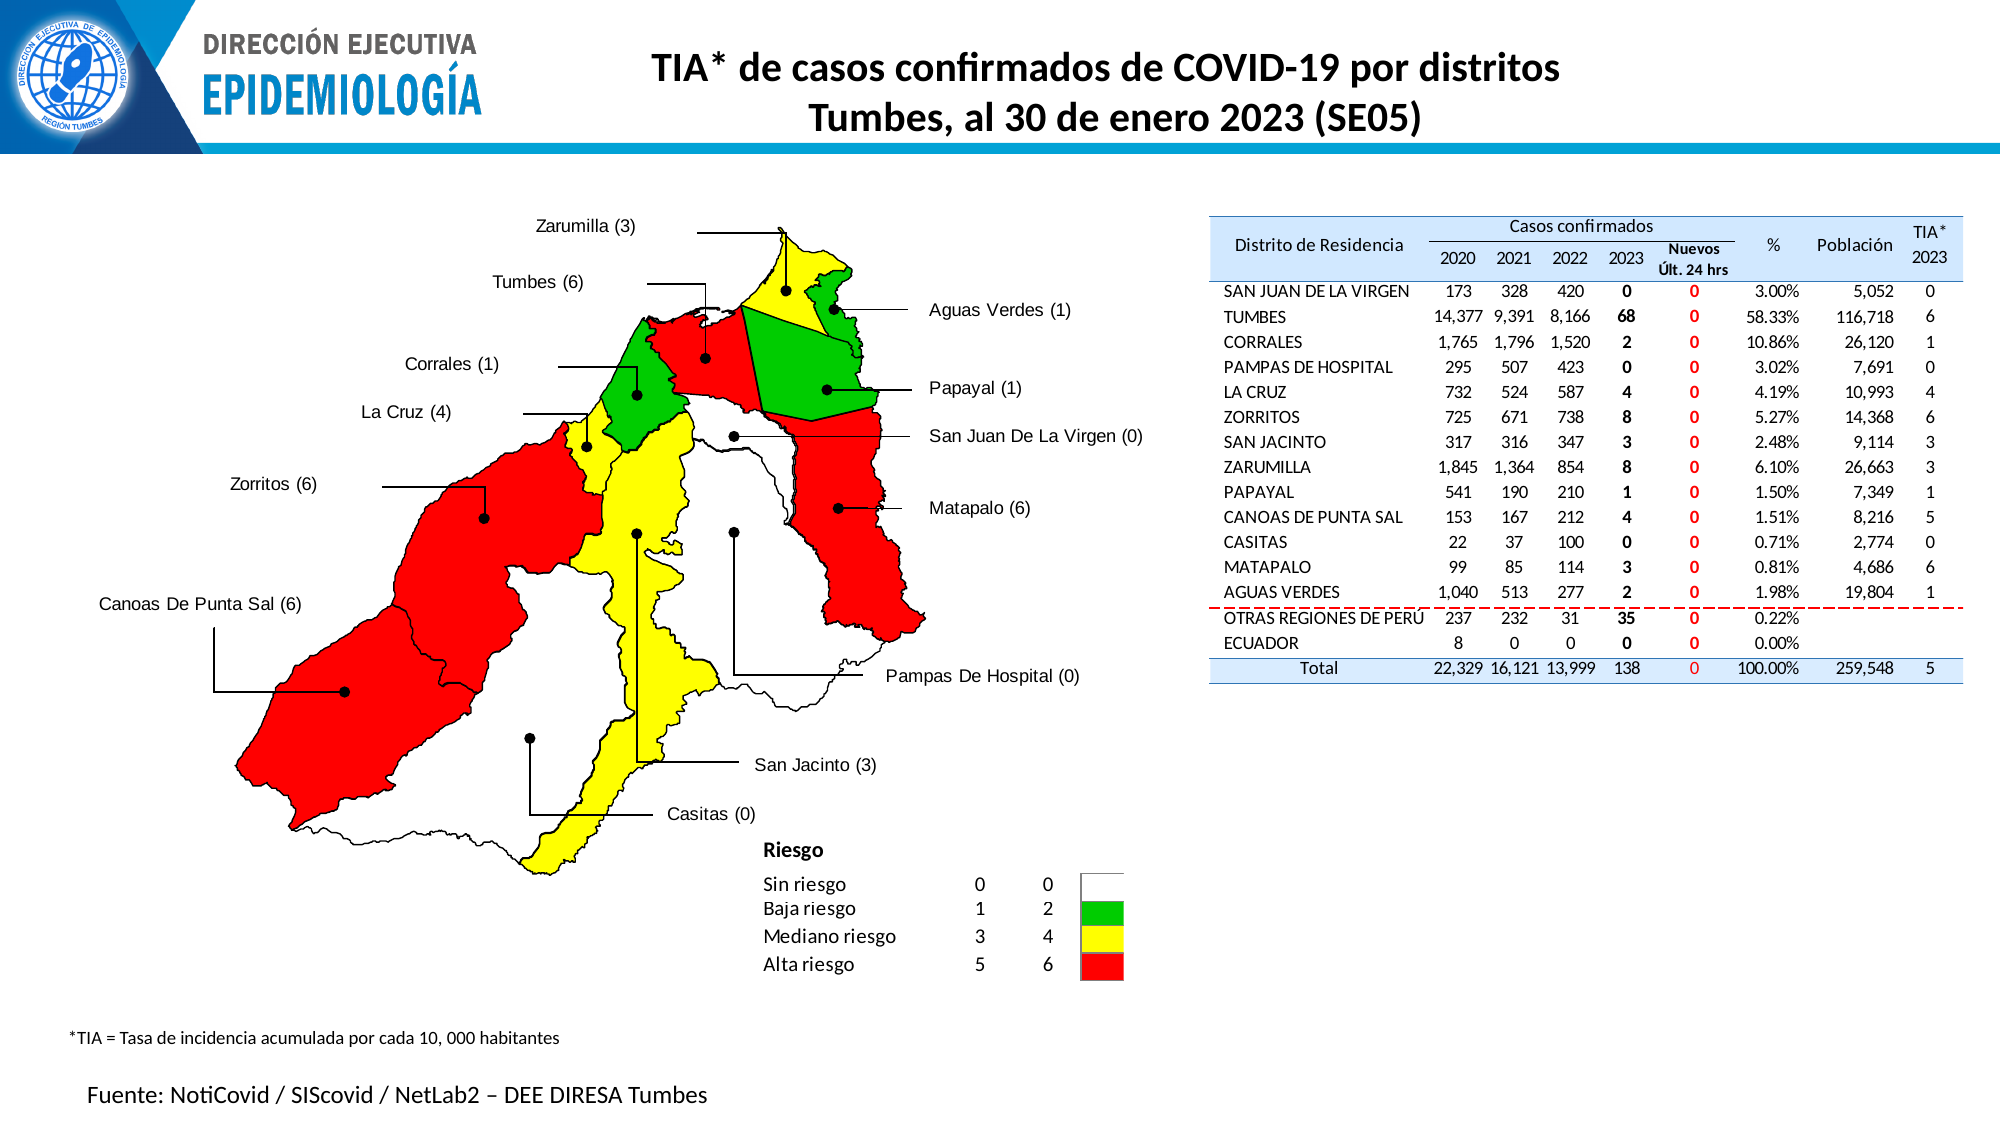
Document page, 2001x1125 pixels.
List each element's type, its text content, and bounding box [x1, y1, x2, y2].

picture [1208, 215, 1965, 685]
picture [51, 215, 1145, 982]
text_box Fuente: NotiCovid / SIScovid / NetLab2 – DEE DIRESA Tumbes [72, 1071, 1228, 1116]
text_box TIA* de casos confirmados de COVID-19 por distritos Tumbes, al 30 de enero 2023 (SE05) [512, 32, 1710, 148]
picture [0, 0, 512, 154]
text_box [0, 142, 2000, 155]
text_box *TIA = Tasa de incidencia acumulada por cada 10, 000 habitantes [53, 1018, 602, 1057]
